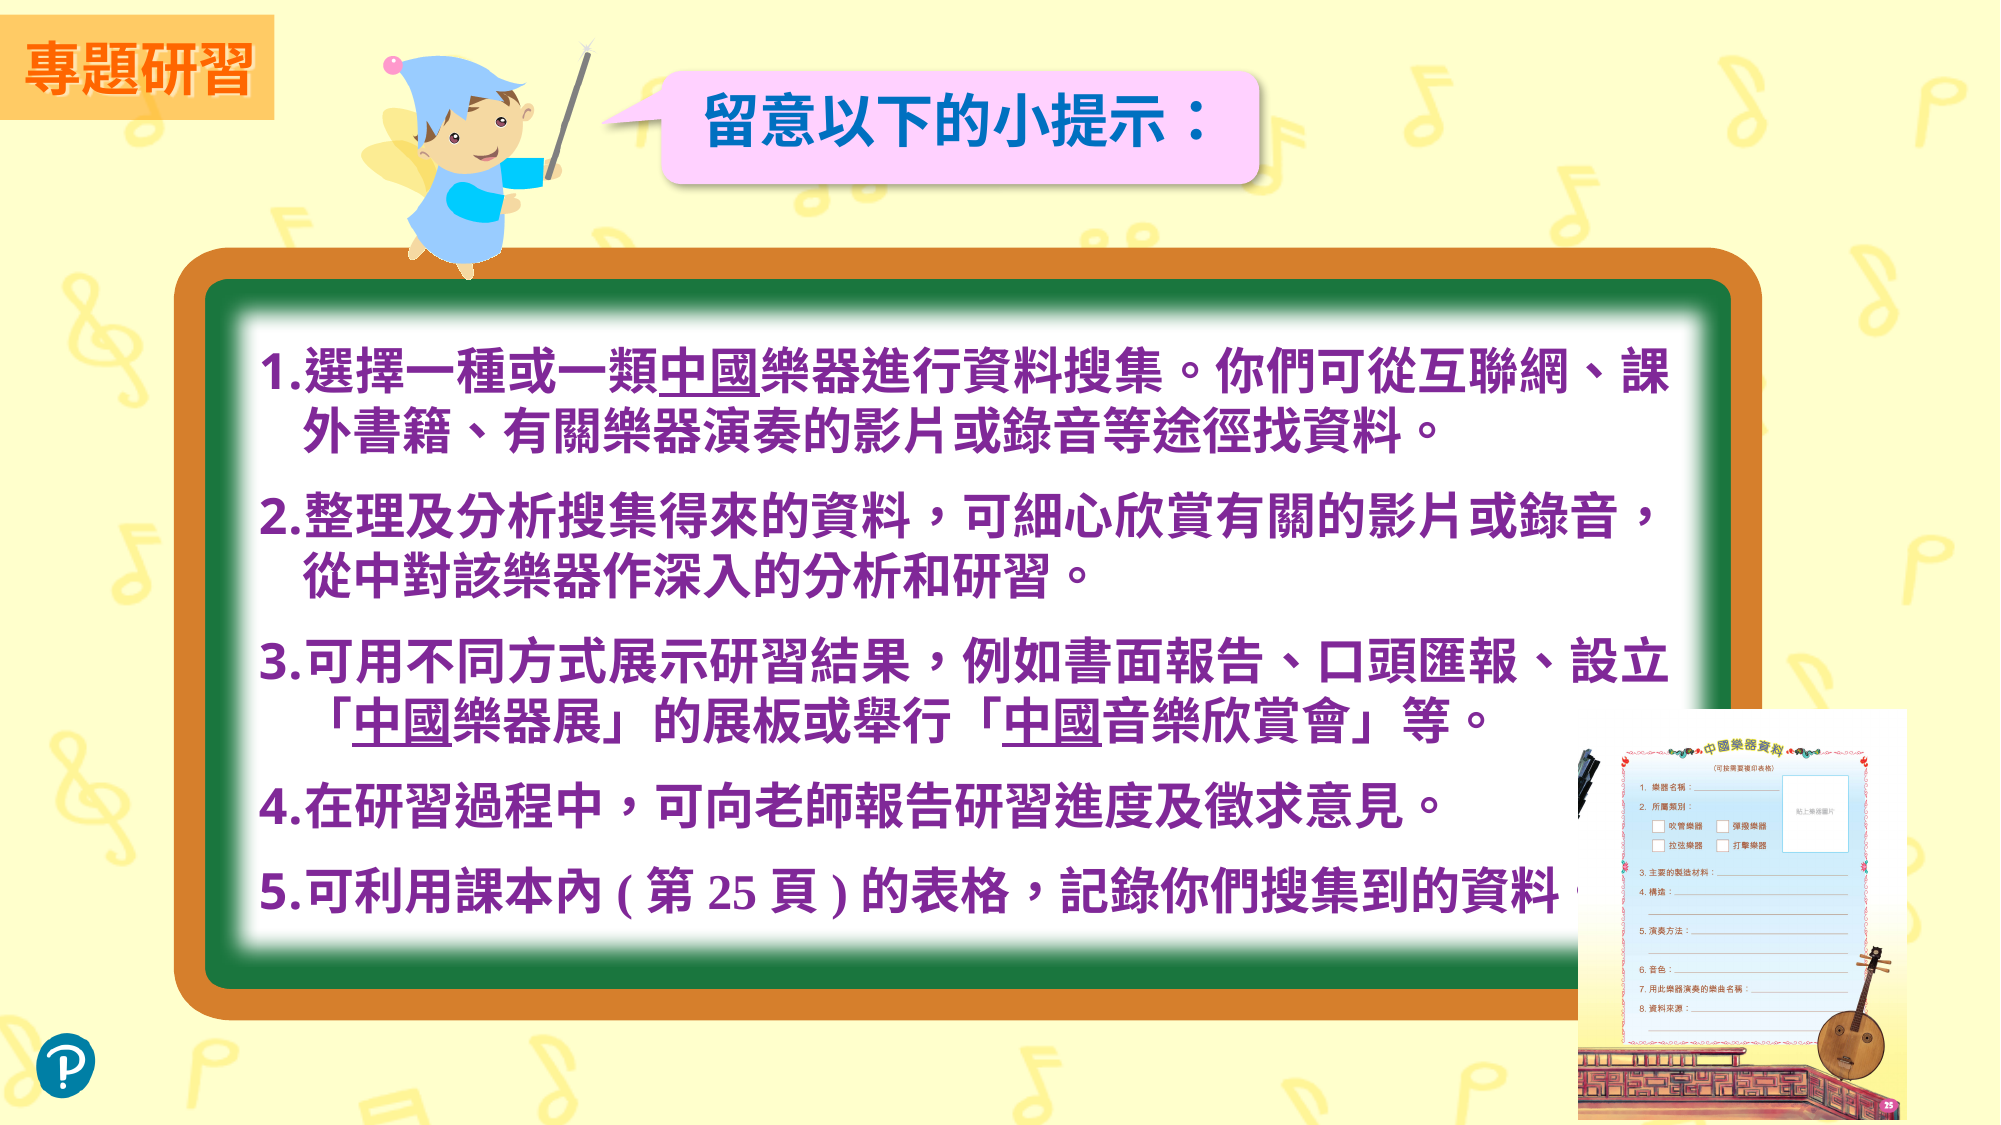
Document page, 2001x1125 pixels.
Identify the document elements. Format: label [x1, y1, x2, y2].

picture [0, 0, 2000, 1125]
text_box [661, 71, 1259, 184]
